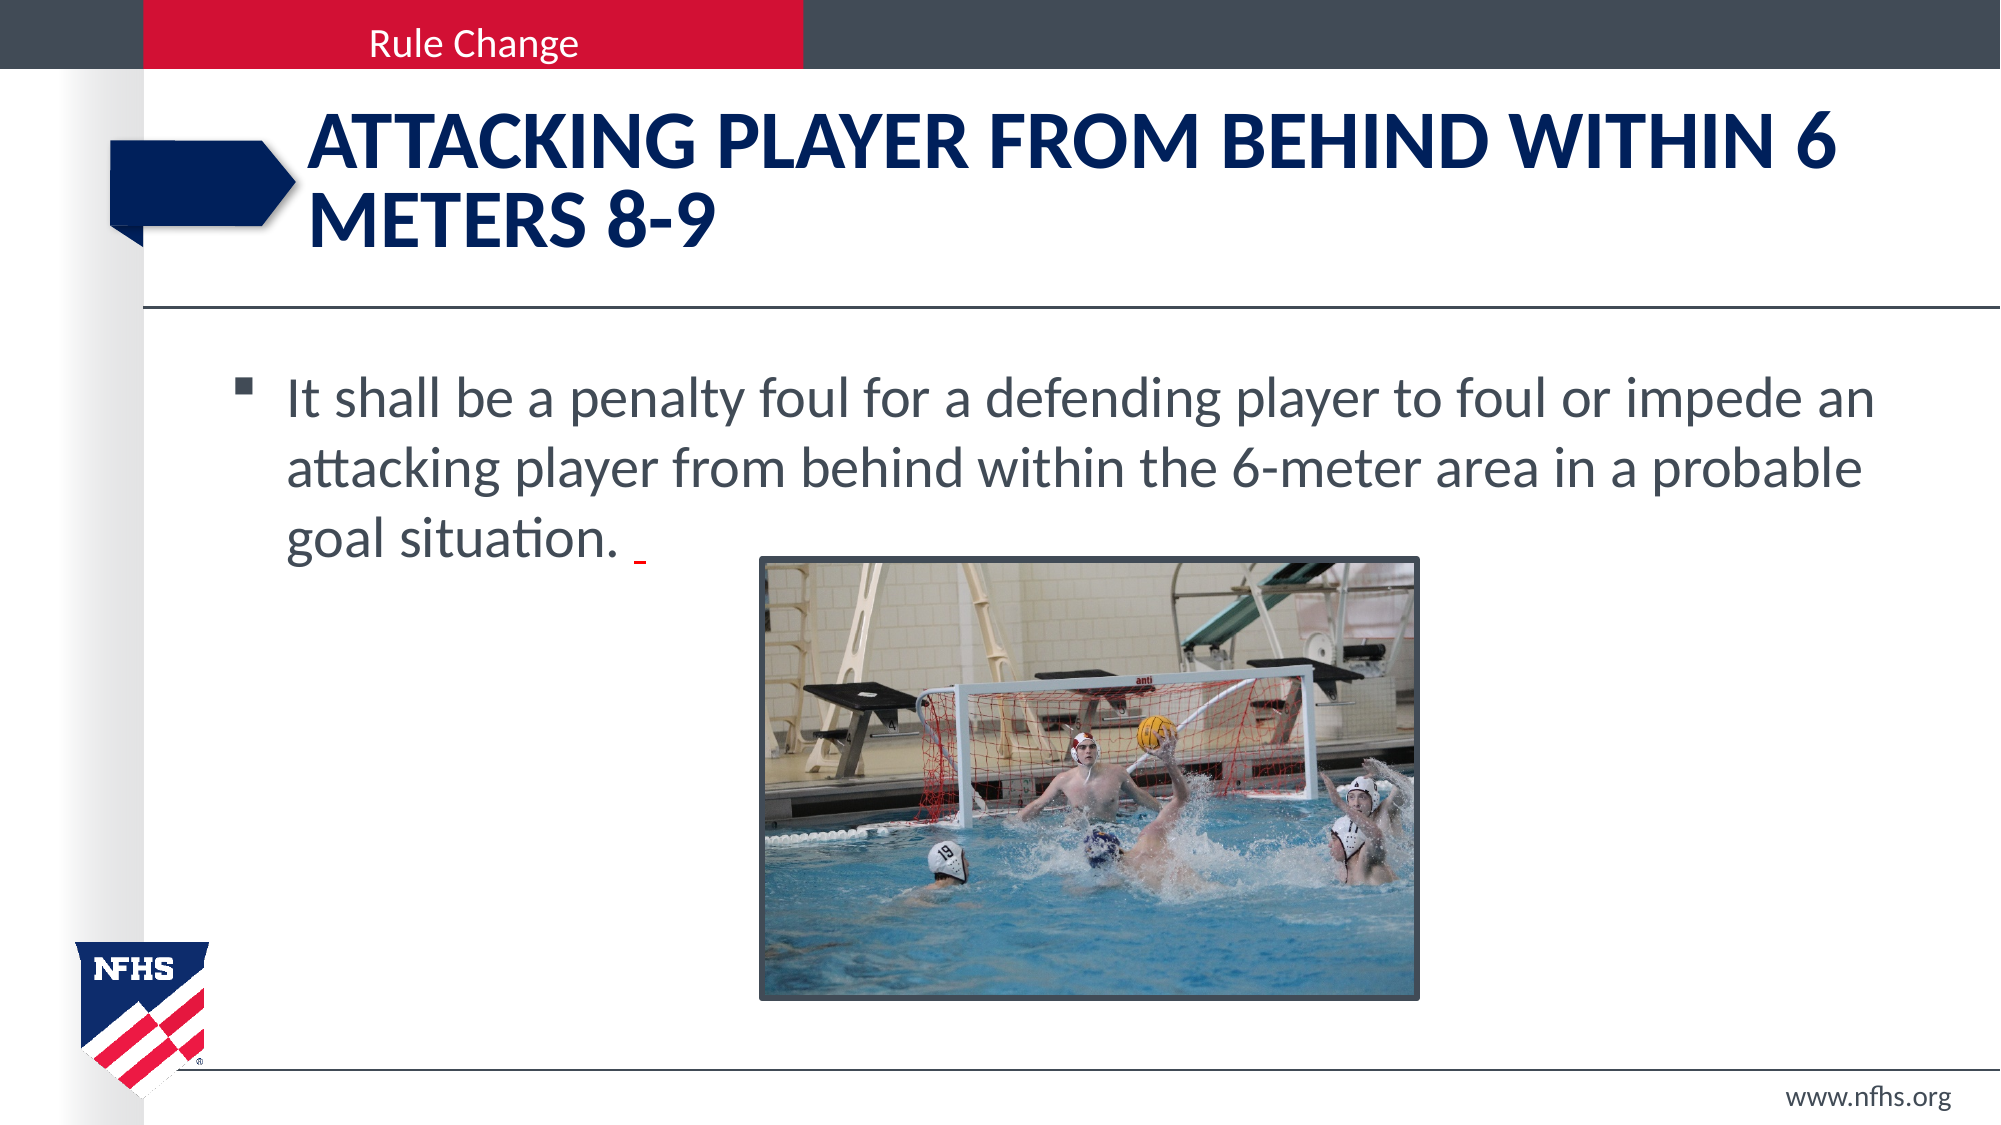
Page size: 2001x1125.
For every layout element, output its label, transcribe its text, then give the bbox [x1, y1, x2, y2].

title ATTACKING PLAYER FROM BEHIND WITHIN 6 METERS 8-9 [292, 85, 1964, 285]
footer www.nfhs.org [1639, 1070, 1967, 1119]
list It shall be a penalty foul for a defending player to foul or impede an attacking player from behind within the 6-meter area in a probable goal situation. [215, 351, 1964, 1039]
picture [75, 942, 209, 1099]
picture [764, 562, 1414, 996]
